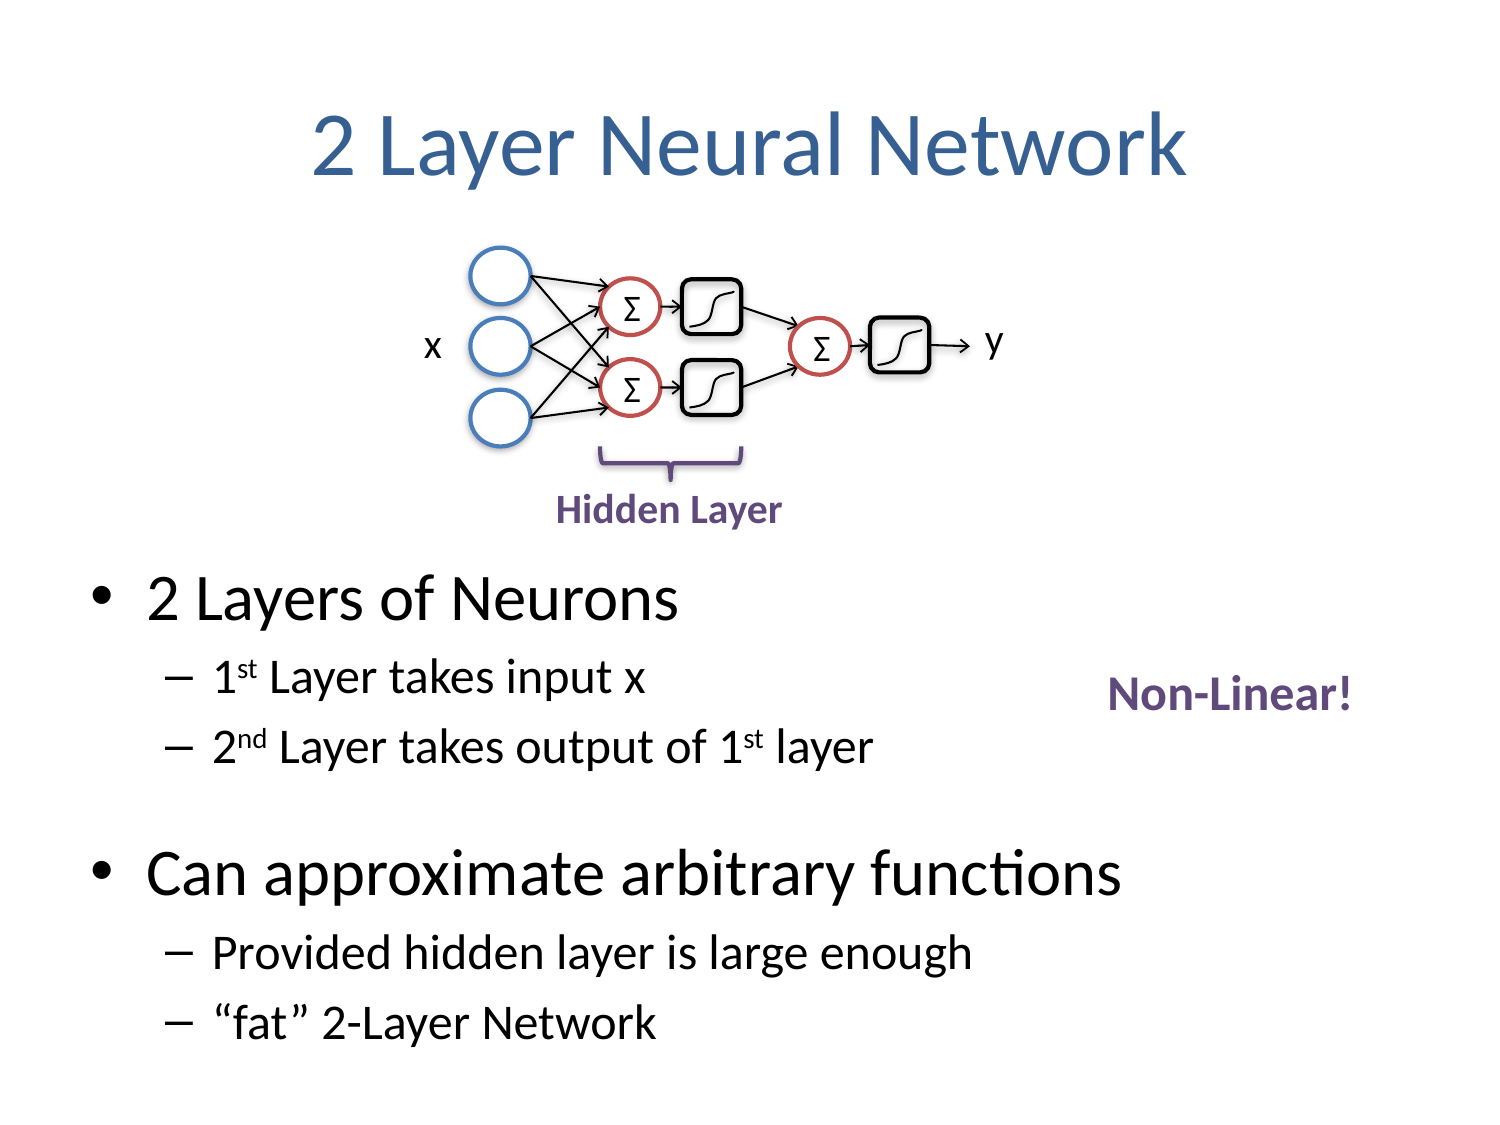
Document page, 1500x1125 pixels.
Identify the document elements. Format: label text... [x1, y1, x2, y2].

text_box [598, 455, 743, 474]
text_box Non-Linear! [1092, 652, 1369, 728]
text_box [408, 247, 1020, 447]
list 2 Layers of Neurons 1st Layer takes input x 2nd Layer takes output of 1st layer Can approximate arbitrary functions Provided hidden layer is large enough “fat” 2-Layer Network [75, 546, 1425, 1057]
title 2 Layer Neural Network [75, 45, 1425, 233]
text_box Hidden Layer [541, 474, 798, 540]
